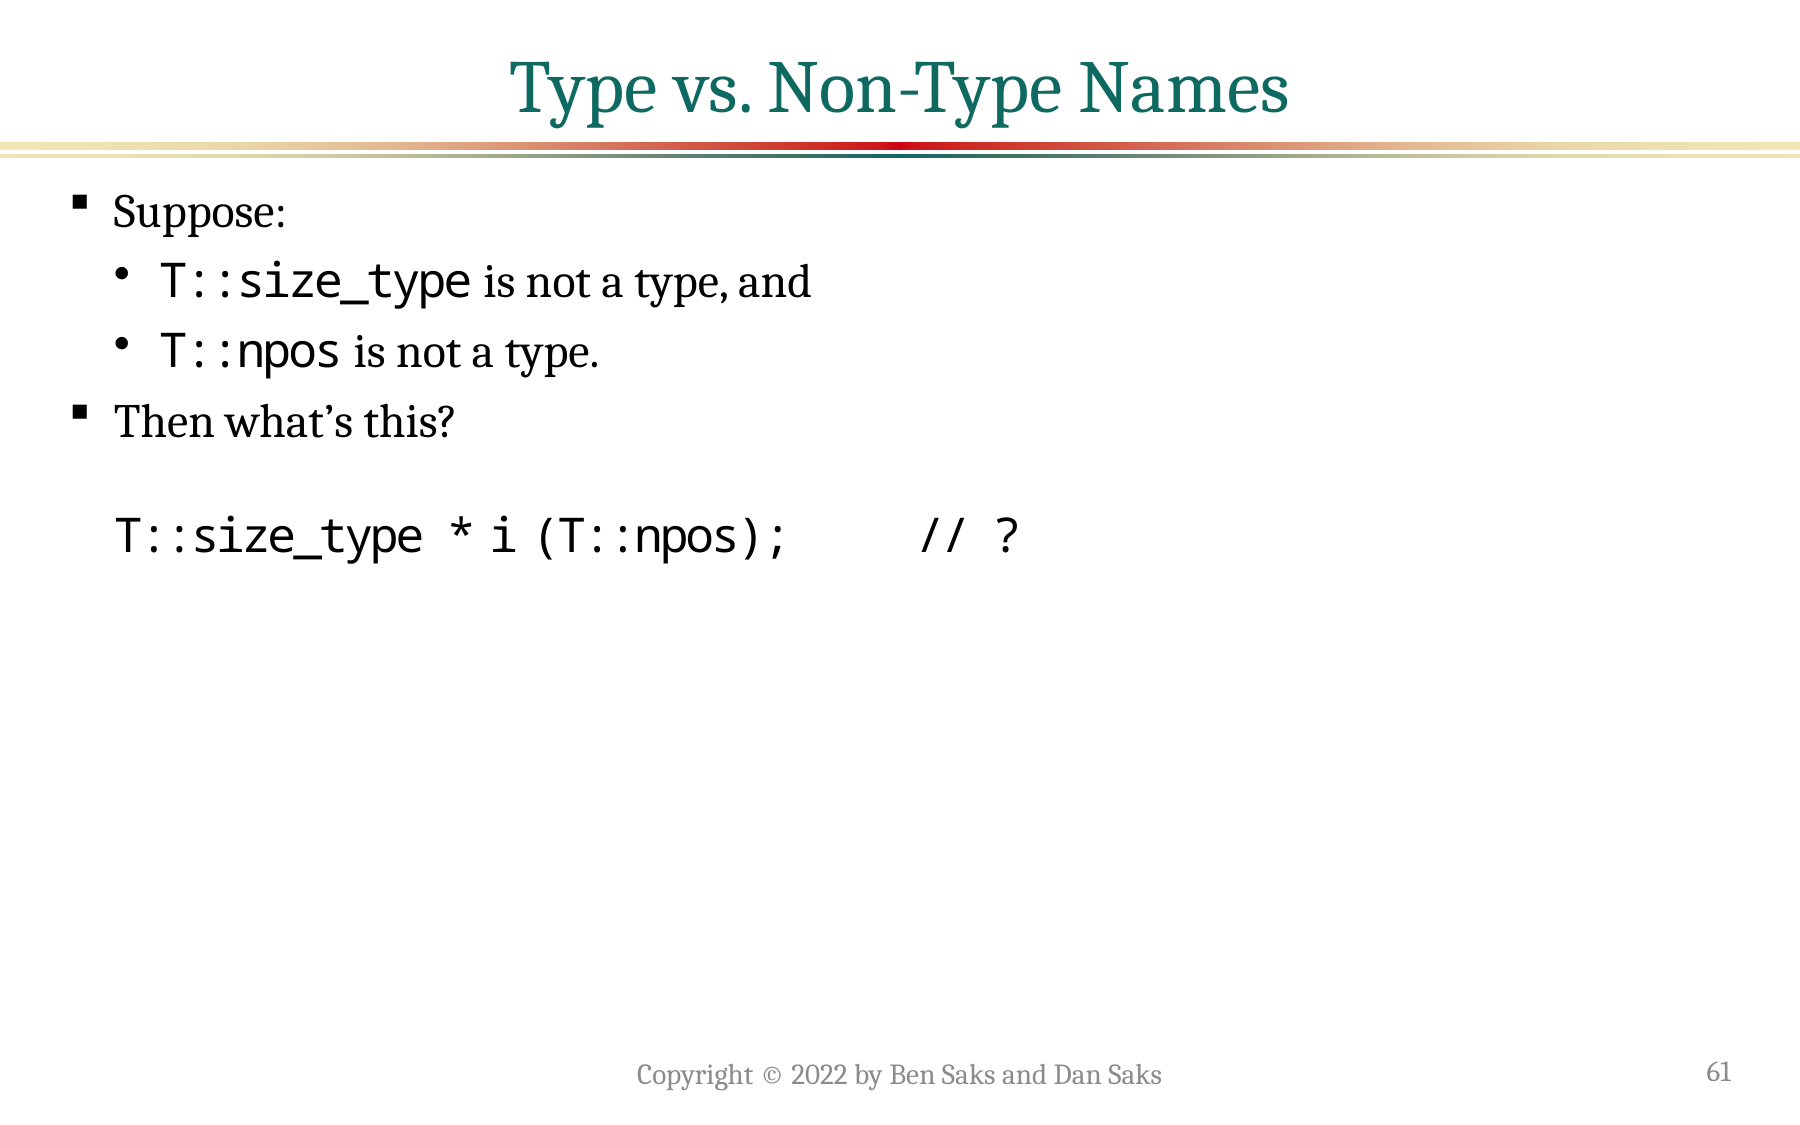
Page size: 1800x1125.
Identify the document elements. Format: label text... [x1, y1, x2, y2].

footer Copyright © 2022 by Ben Saks and Dan Saks [360, 1042, 1440, 1103]
title Type vs. Non-Type Names [54, 37, 1746, 128]
slide_number 61 [1458, 1042, 1746, 1095]
list Suppose: T::size_type is not a type, and T::npos is not a type. Then what’s this? T::size_type * i (T::npos); // ? [54, 172, 1746, 1043]
picture [0, 142, 1800, 158]
